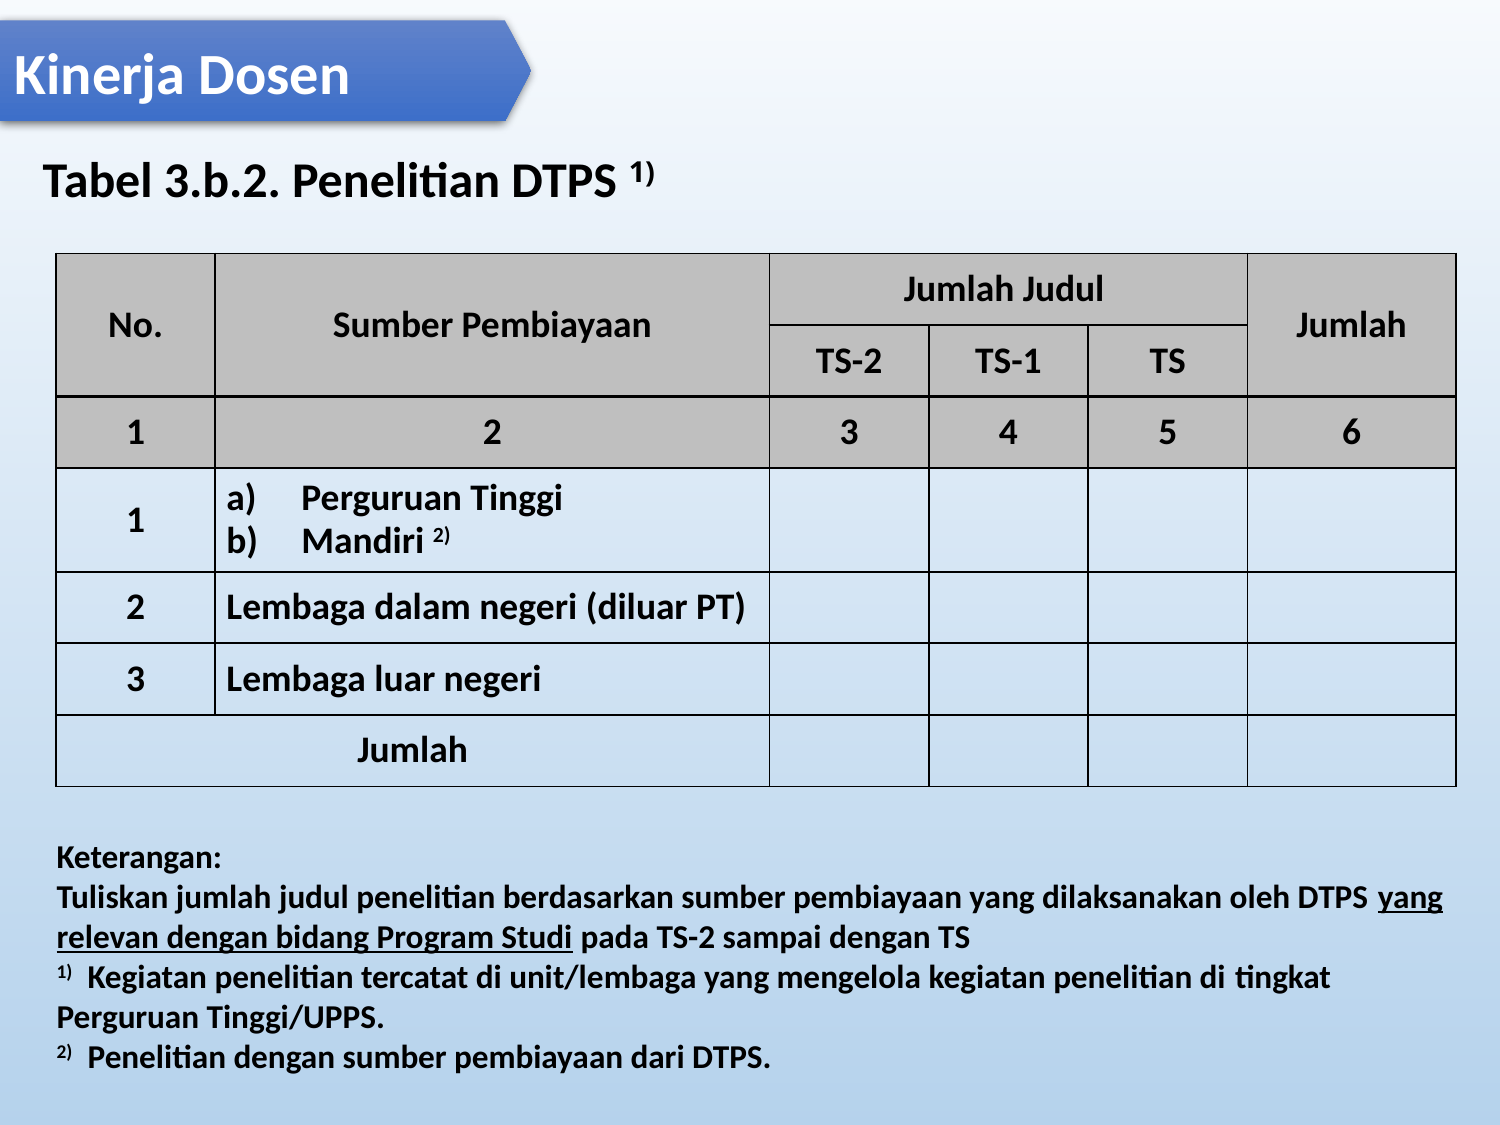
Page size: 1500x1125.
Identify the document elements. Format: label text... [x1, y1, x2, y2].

table_cell [1089, 573, 1247, 642]
table_cell [1248, 469, 1455, 571]
table_cell Lembaga dalam negeri (diluar PT) [216, 573, 769, 642]
table_cell [1248, 573, 1455, 642]
table_cell 1 [57, 398, 214, 467]
table_cell Lembaga luar negeri [216, 644, 769, 714]
table_cell TS-2 [770, 326, 928, 395]
table_cell [1089, 716, 1247, 786]
table_cell Perguruan Tinggi Mandiri 2) [216, 469, 769, 571]
table_cell 3 [57, 644, 214, 714]
table_cell 3 [770, 398, 928, 467]
table_cell [930, 469, 1087, 571]
text_box Kinerja Dosen [0, 20, 532, 122]
table_cell [930, 573, 1087, 642]
table_cell [1248, 716, 1455, 786]
title Tabel 3.b.2. Penelitian DTPS 1) [27, 130, 1456, 232]
table_cell 2 [57, 573, 214, 642]
table_cell TS [1089, 326, 1247, 395]
table_cell [1248, 644, 1455, 714]
table_cell 4 [930, 398, 1087, 467]
text_box Keterangan: Tuliskan jumlah judul penelitian berdasarkan sumber pembiayaan yang dilaksanakan oleh DTPS yang relevan dengan bidang Program Studi pada TS-2 sampai dengan TS 1) Kegiatan penelitian tercatat di unit/lembaga yang mengelola kegiatan penelitian di tingkat Perguruan Tinggi/UPPS. 2) Penelitian dengan sumber pembiayaan dari DTPS. [41, 828, 1470, 1083]
table_cell [770, 716, 928, 786]
table_cell Jumlah [57, 716, 769, 786]
table_cell [1089, 469, 1247, 571]
table_cell [930, 716, 1087, 786]
table_cell [770, 573, 928, 642]
table_cell 5 [1089, 398, 1247, 467]
table_cell 1 [57, 469, 214, 571]
table_cell [770, 469, 928, 571]
table_cell [1089, 644, 1247, 714]
table_header No. [57, 254, 214, 395]
table_header Jumlah Judul [770, 254, 1247, 324]
table_header Jumlah [1248, 254, 1455, 395]
table_cell [770, 644, 928, 714]
table_cell 6 [1248, 398, 1455, 467]
table_cell TS-1 [930, 326, 1087, 395]
table_cell [930, 644, 1087, 714]
table_header Sumber Pembiayaan [216, 254, 769, 395]
table_cell 2 [216, 398, 769, 467]
